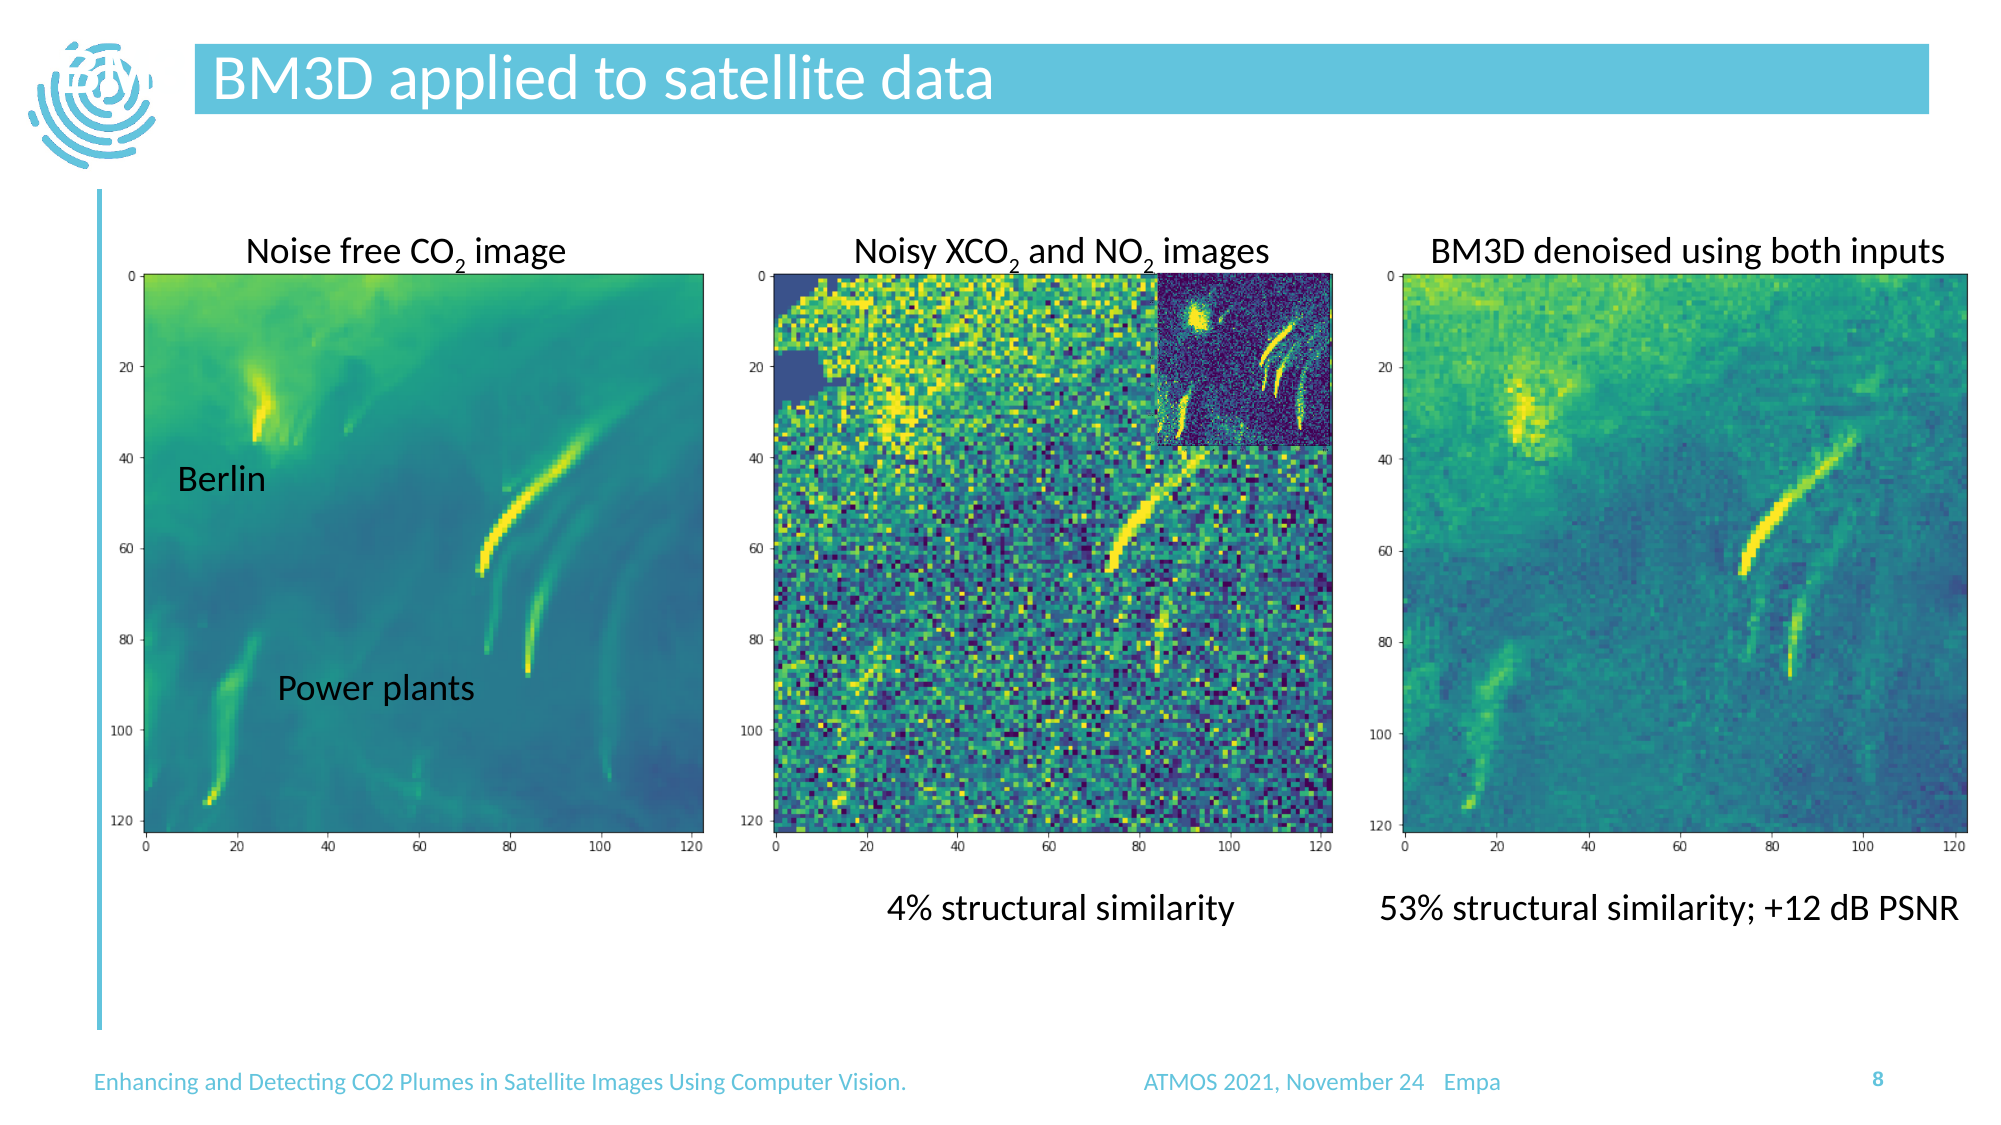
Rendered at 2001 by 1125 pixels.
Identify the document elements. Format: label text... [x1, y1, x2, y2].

text_box Noise free CO2 image [231, 218, 582, 262]
picture [101, 262, 712, 863]
picture [1360, 262, 1976, 863]
text_box BM3D denoised using both inputs [1415, 218, 1962, 262]
text_box BM3D applied to satellite data [56, 23, 1715, 113]
picture [22, 35, 168, 174]
text_box 4% structural similarity [872, 875, 1251, 936]
text_box 53% structural similarity; +12 dB PSNR [1364, 875, 1975, 936]
picture [731, 262, 1341, 863]
title BM3D applied to satellite data [194, 43, 1930, 115]
text_box Noisy XCO2 and NO2 images [838, 218, 1285, 262]
